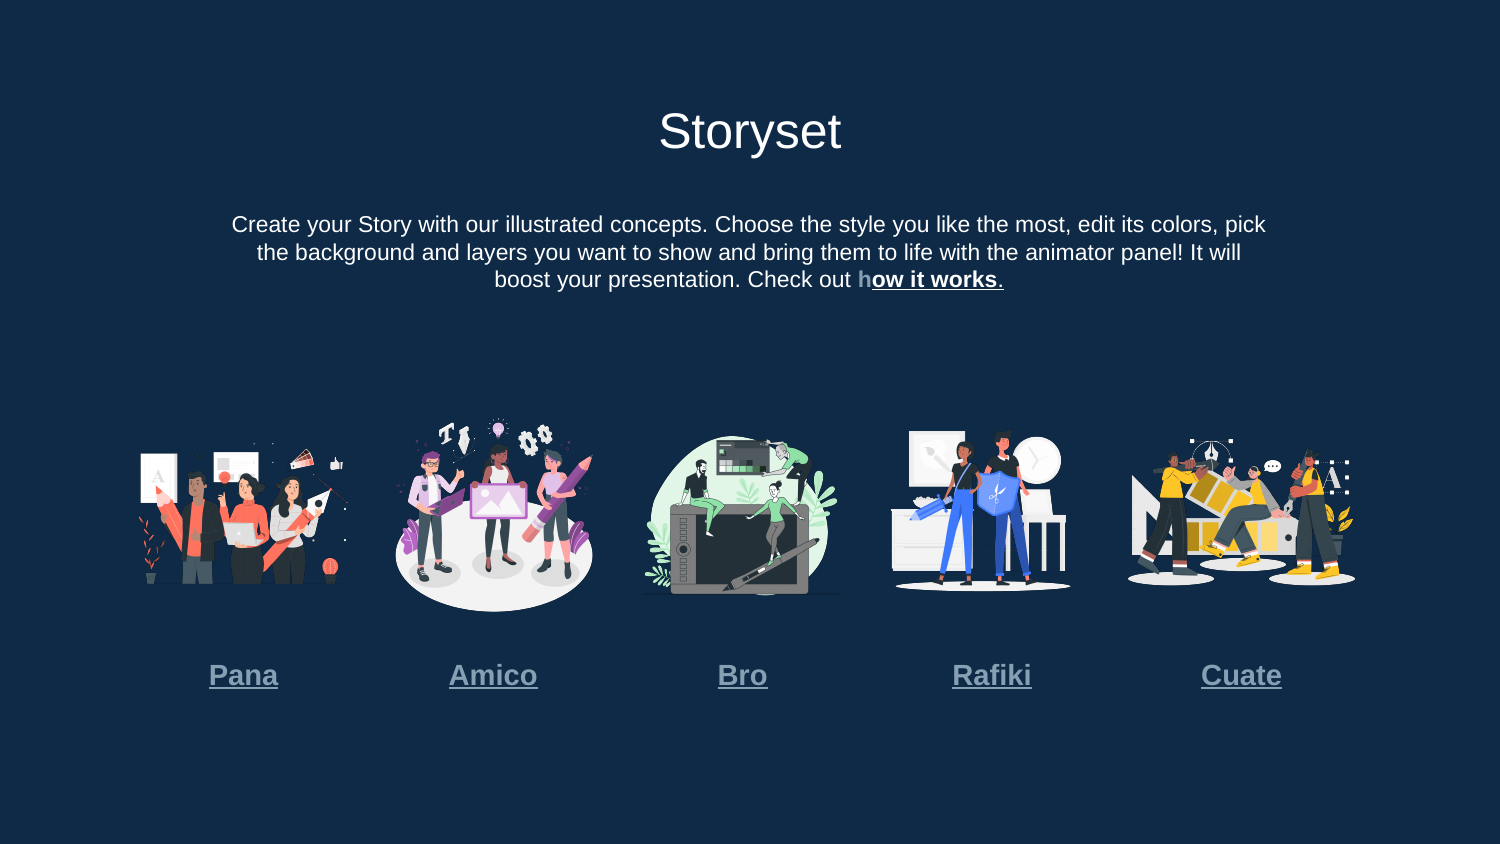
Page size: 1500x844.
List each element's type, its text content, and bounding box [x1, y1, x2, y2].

title Storyset [118, 83, 1382, 163]
text_box Amico [394, 646, 592, 697]
text_box Create your Story with our illustrated concepts. Choose the style you like the most, edit its colors, pick the background and layers you want to show and bring them to life with the animator panel! It will boost your presentation. Check out how it works. [214, 194, 1285, 335]
text_box Cuate [1142, 646, 1341, 697]
picture [625, 412, 852, 610]
text_box Pana [144, 646, 343, 697]
text_box Bro [643, 646, 842, 697]
picture [389, 406, 599, 616]
picture [118, 427, 369, 595]
picture [1101, 412, 1382, 610]
picture [870, 419, 1096, 604]
text_box Rafiki [893, 646, 1091, 697]
